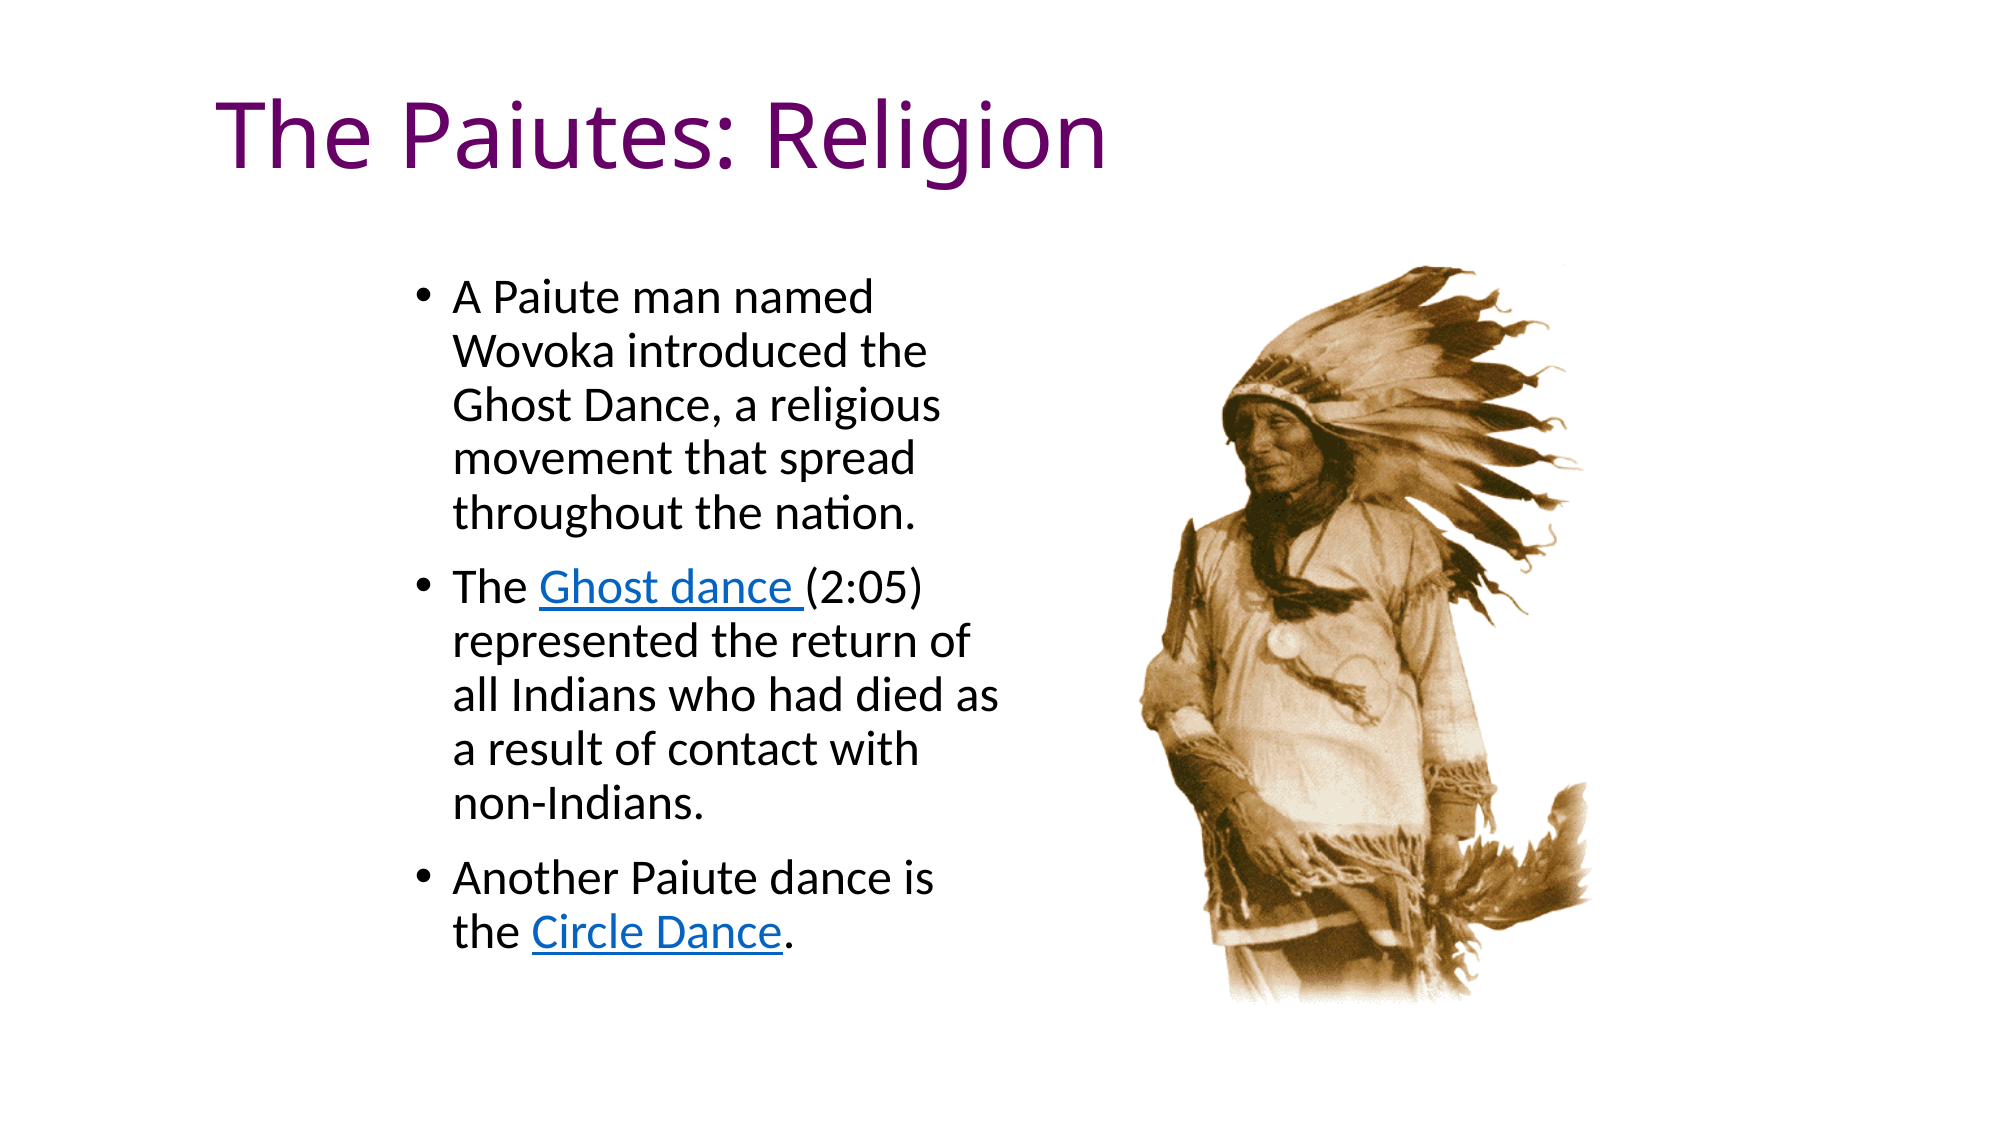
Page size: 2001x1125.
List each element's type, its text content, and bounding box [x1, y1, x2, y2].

title The Paiutes: Religion [200, 45, 1900, 234]
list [1132, 262, 1592, 1006]
list A Paiute man named Wovoka introduced the Ghost Dance, a religious movement that spread throughout the nation. The Ghost dance (2:05) represented the return of all Indians who had died as a result of contact with non-Indians. Another Paiute dance is the Circle Dance. [399, 262, 1025, 1125]
